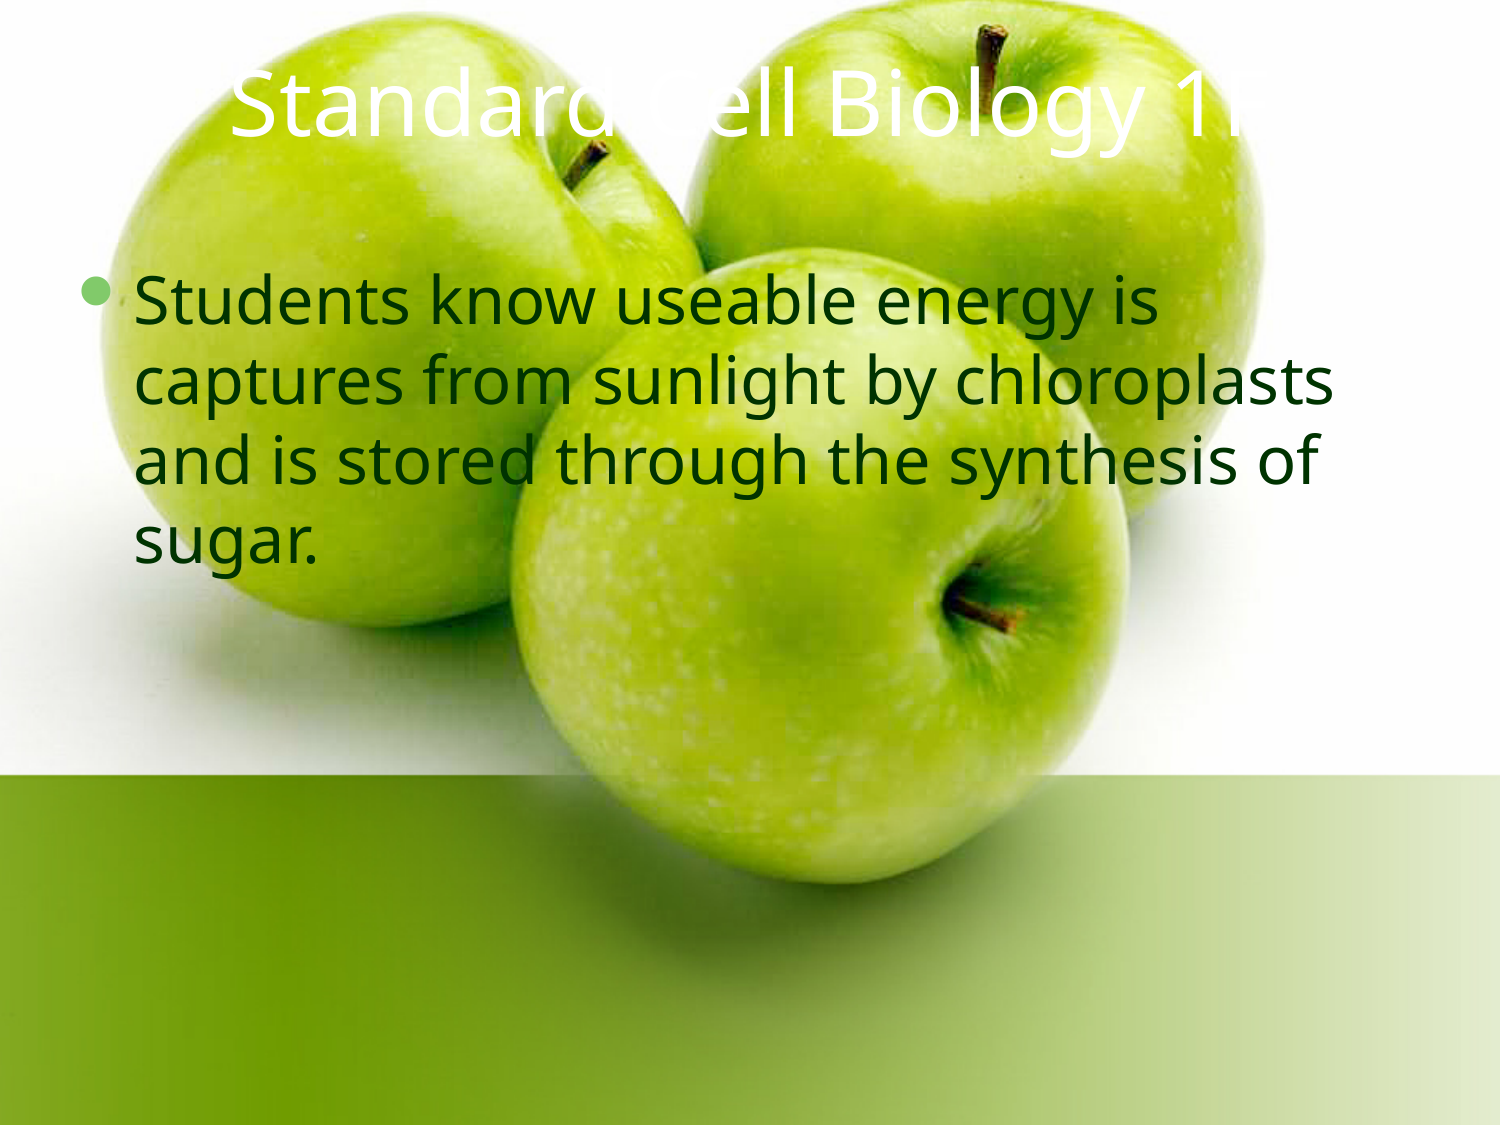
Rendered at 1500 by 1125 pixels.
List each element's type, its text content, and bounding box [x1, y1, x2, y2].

list Students know useable energy is captures from sunlight by chloroplasts and is stored through the synthesis of sugar. [62, 249, 1438, 913]
picture [0, 0, 1500, 1125]
title Standard Cell Biology 1F [62, 24, 1438, 176]
